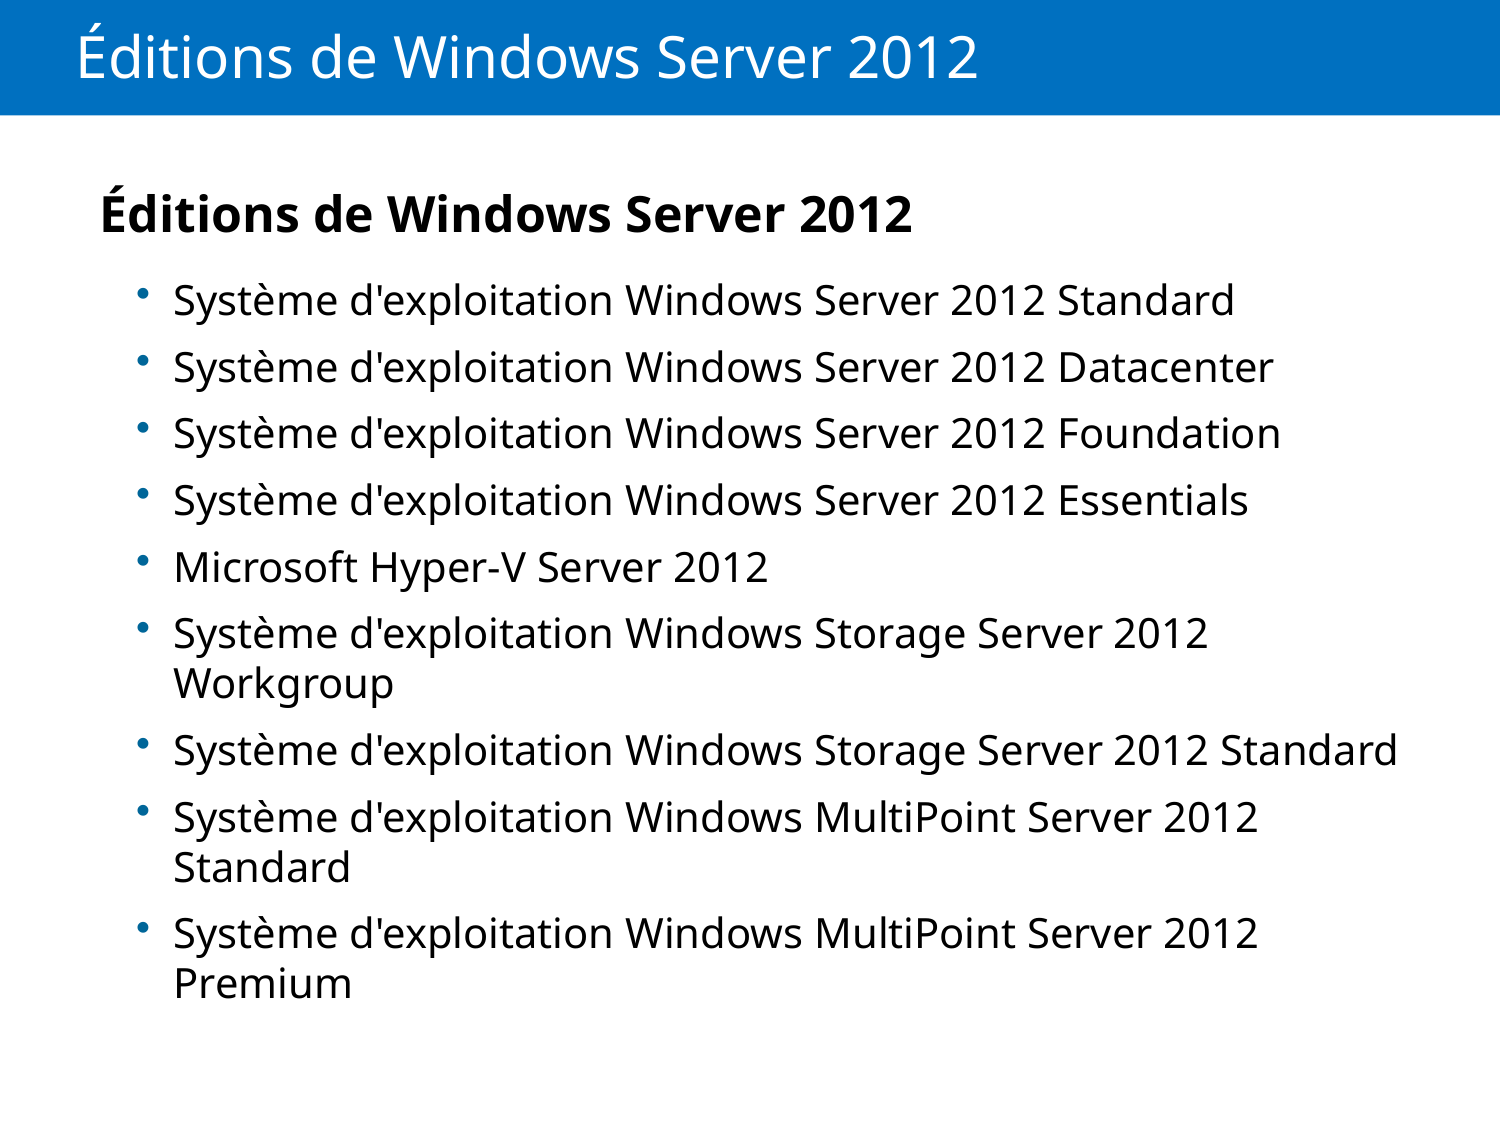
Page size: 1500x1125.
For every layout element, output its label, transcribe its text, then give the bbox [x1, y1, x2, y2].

title Éditions de Windows Server 2012 [75, 0, 1351, 122]
text_box Système d'exploitation Windows Server 2012 Standard Système d'exploitation Windows Server 2012 Datacenter Système d'exploitation Windows Server 2012 Foundation Système d'exploitation Windows Server 2012 Essentials Microsoft Hyper-V Server 2012 Système d'exploitation Windows Storage Server 2012 Workgroup Système d'exploitation Windows Storage Server 2012 Standard Système d'exploitation Windows MultiPoint Server 2012 Standard Système d'exploitation Windows MultiPoint Server 2012 Premium [111, 262, 1431, 1019]
text_box Éditions de Windows Server 2012 [76, 166, 1227, 849]
